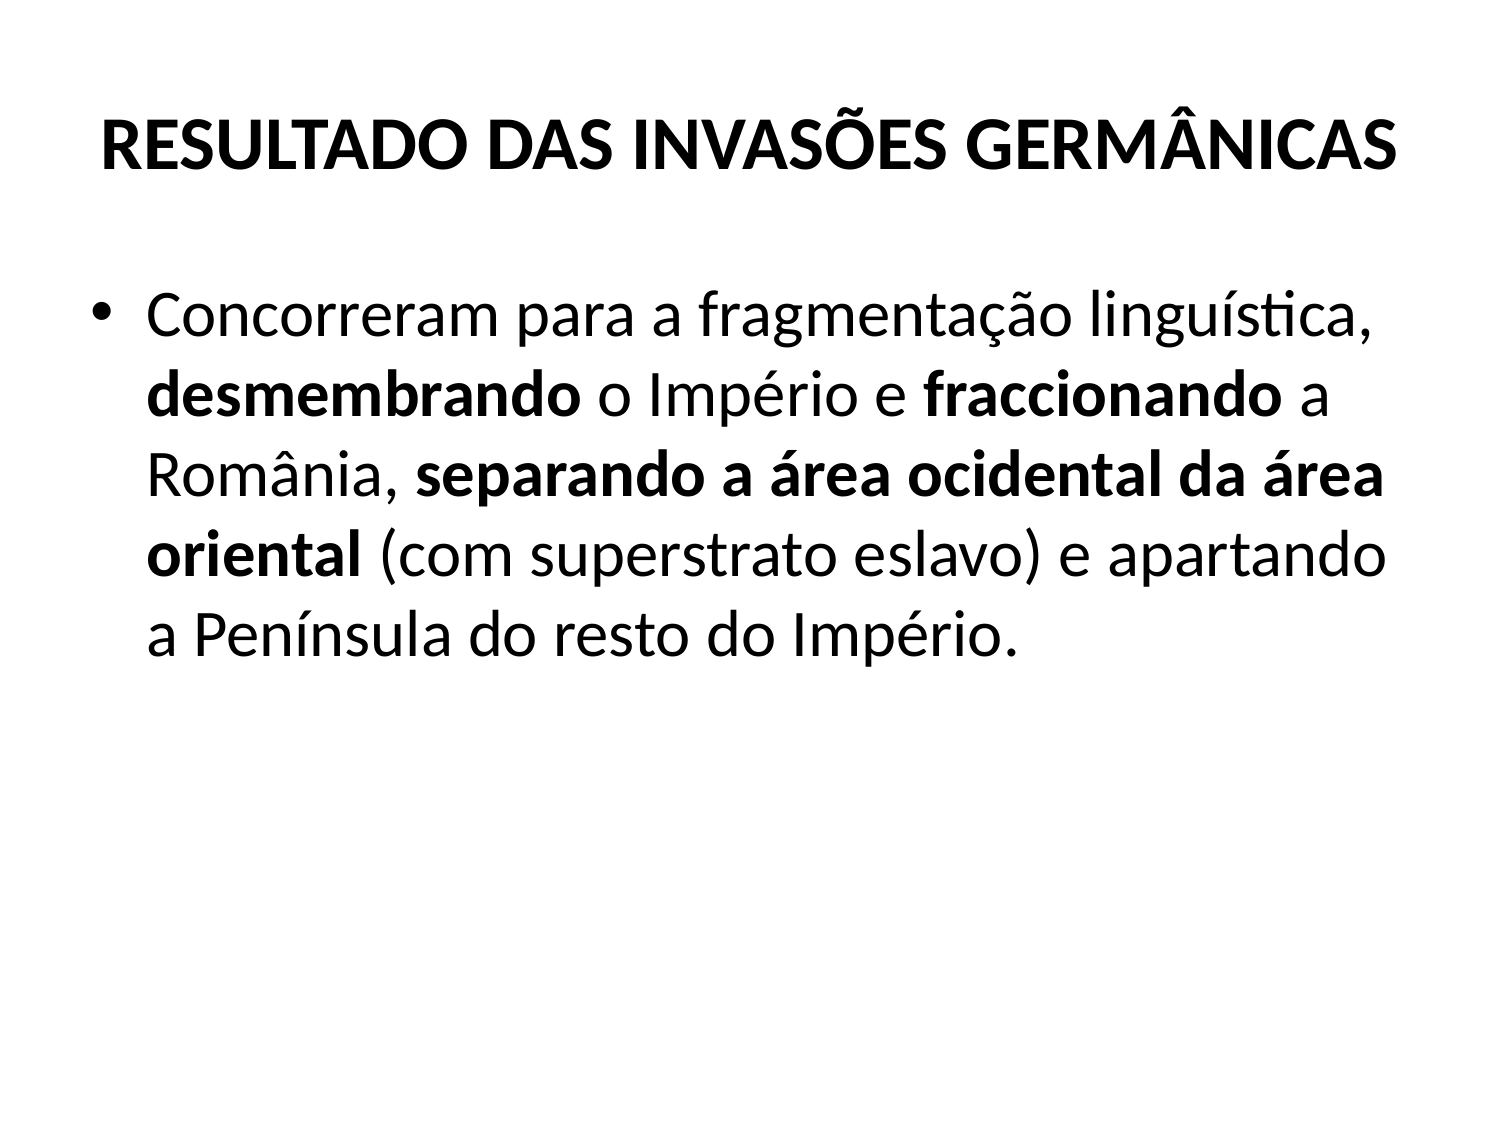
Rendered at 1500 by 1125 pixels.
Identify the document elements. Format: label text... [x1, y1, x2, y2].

list Concorreram para a fragmentação linguística, desmembrando o Império e fraccionando a România, separando a área ocidental da área oriental (com superstrato eslavo) e apartando a Península do resto do Império. [75, 262, 1425, 1005]
title RESULTADO DAS INVASÕES GERMÂNICAS [75, 45, 1425, 233]
